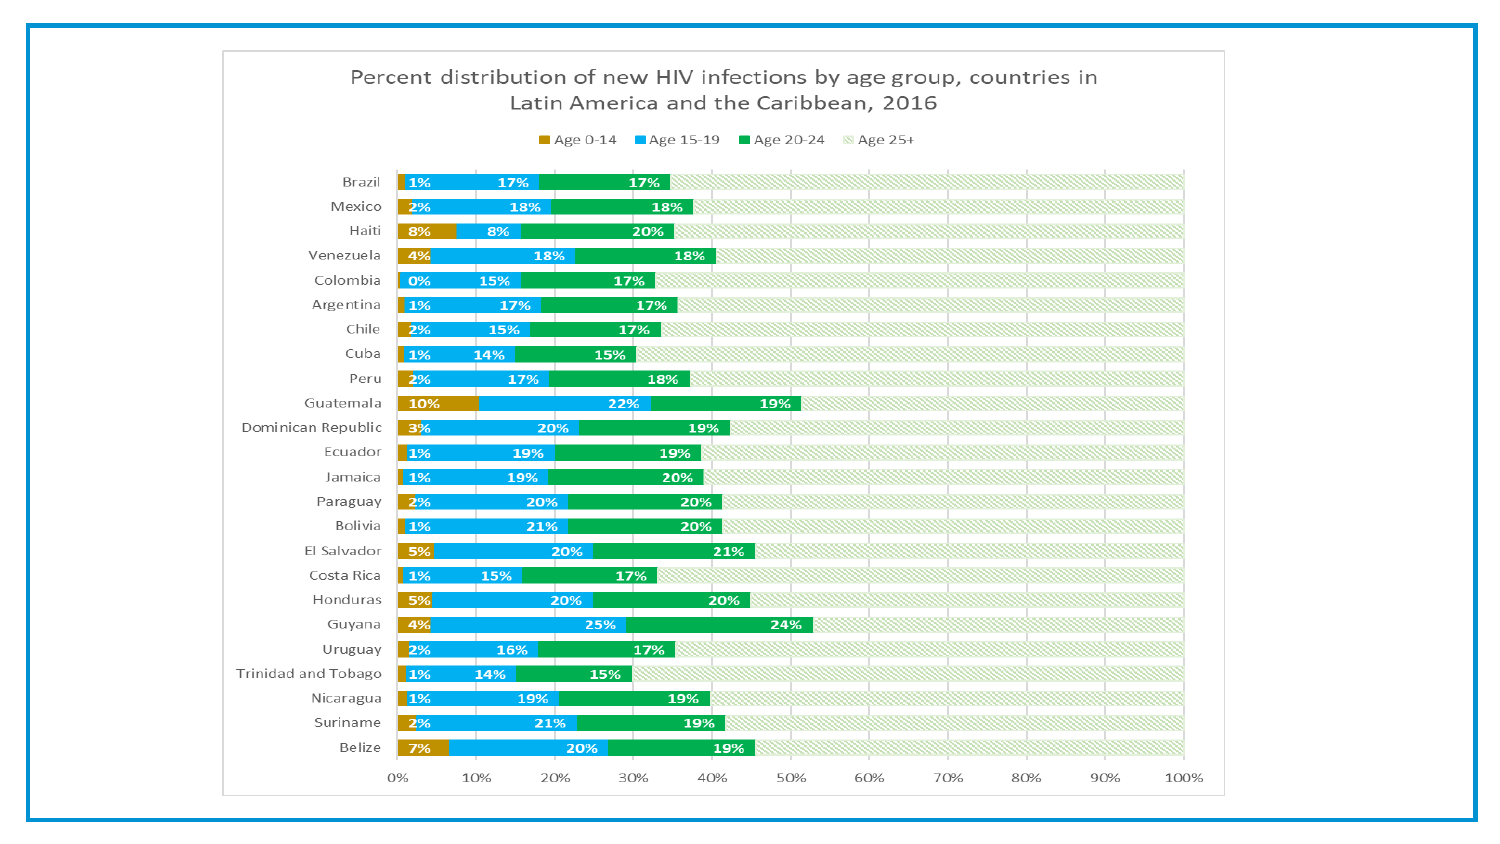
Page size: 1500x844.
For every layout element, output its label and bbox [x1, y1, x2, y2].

text_box [27, 25, 1476, 820]
picture [222, 50, 1225, 796]
